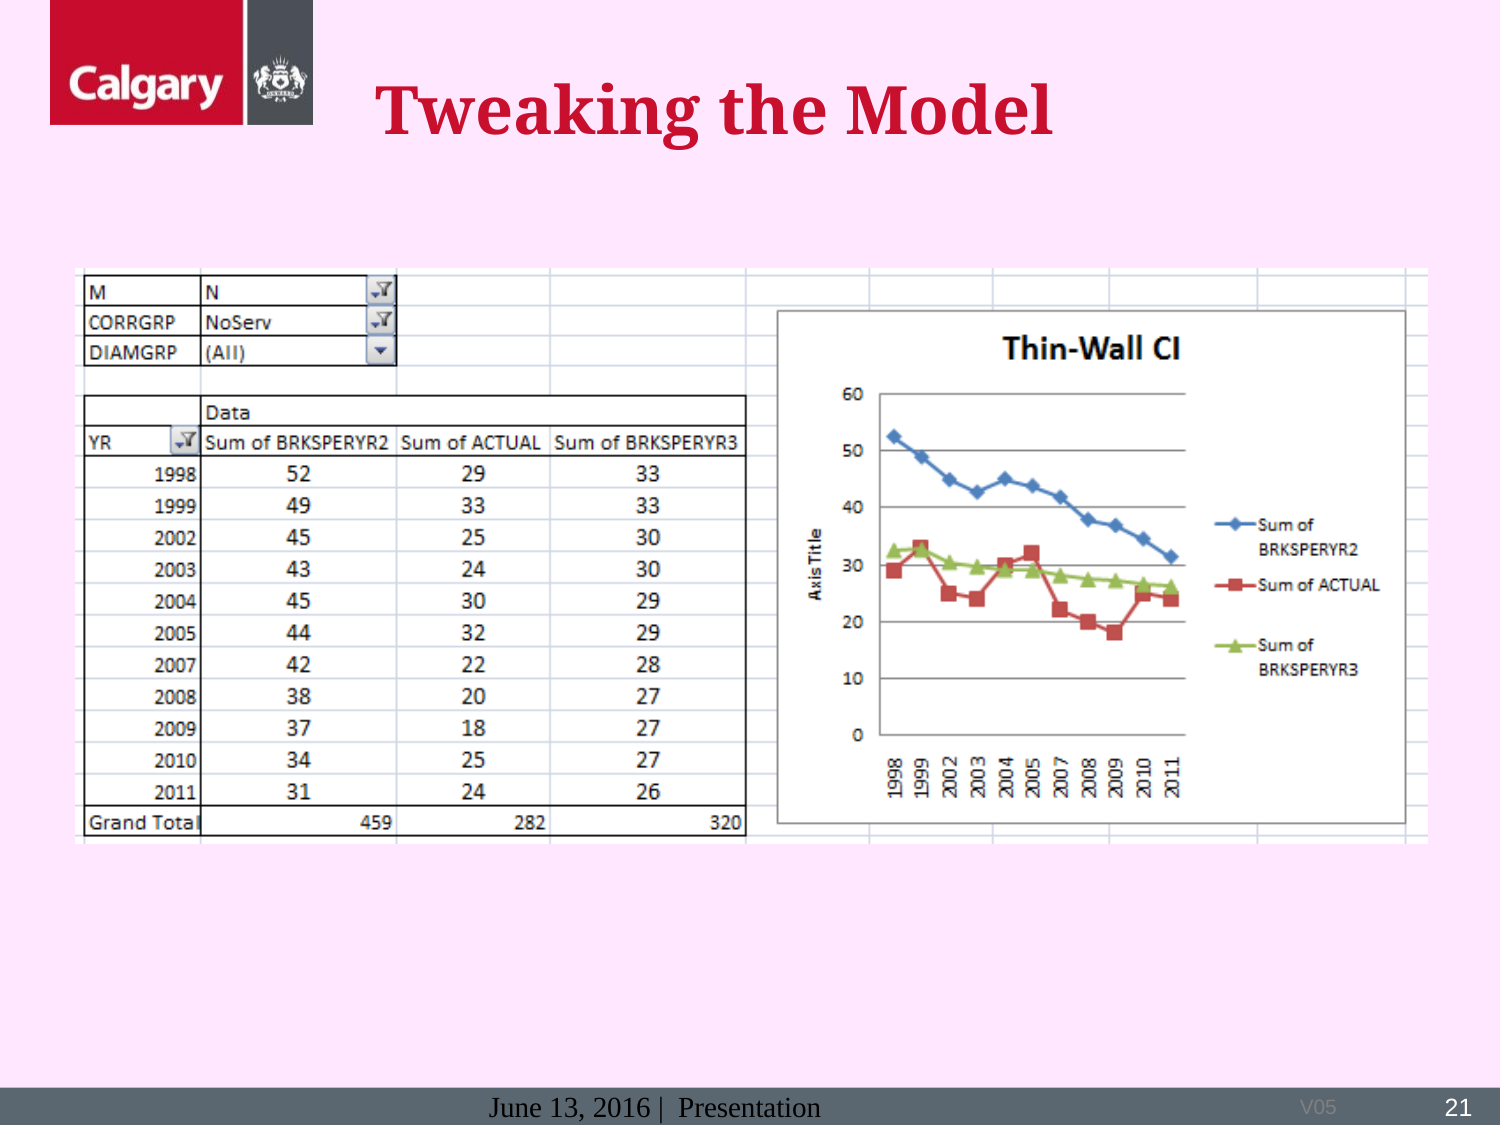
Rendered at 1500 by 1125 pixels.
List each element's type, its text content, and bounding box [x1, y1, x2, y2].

slide_number 21 [1387, 1087, 1488, 1125]
footer June 13, 2016 | Presentation [50, 1087, 1275, 1125]
picture [74, 267, 1428, 844]
picture [50, 0, 313, 125]
title Tweaking the Model [375, 67, 1300, 155]
